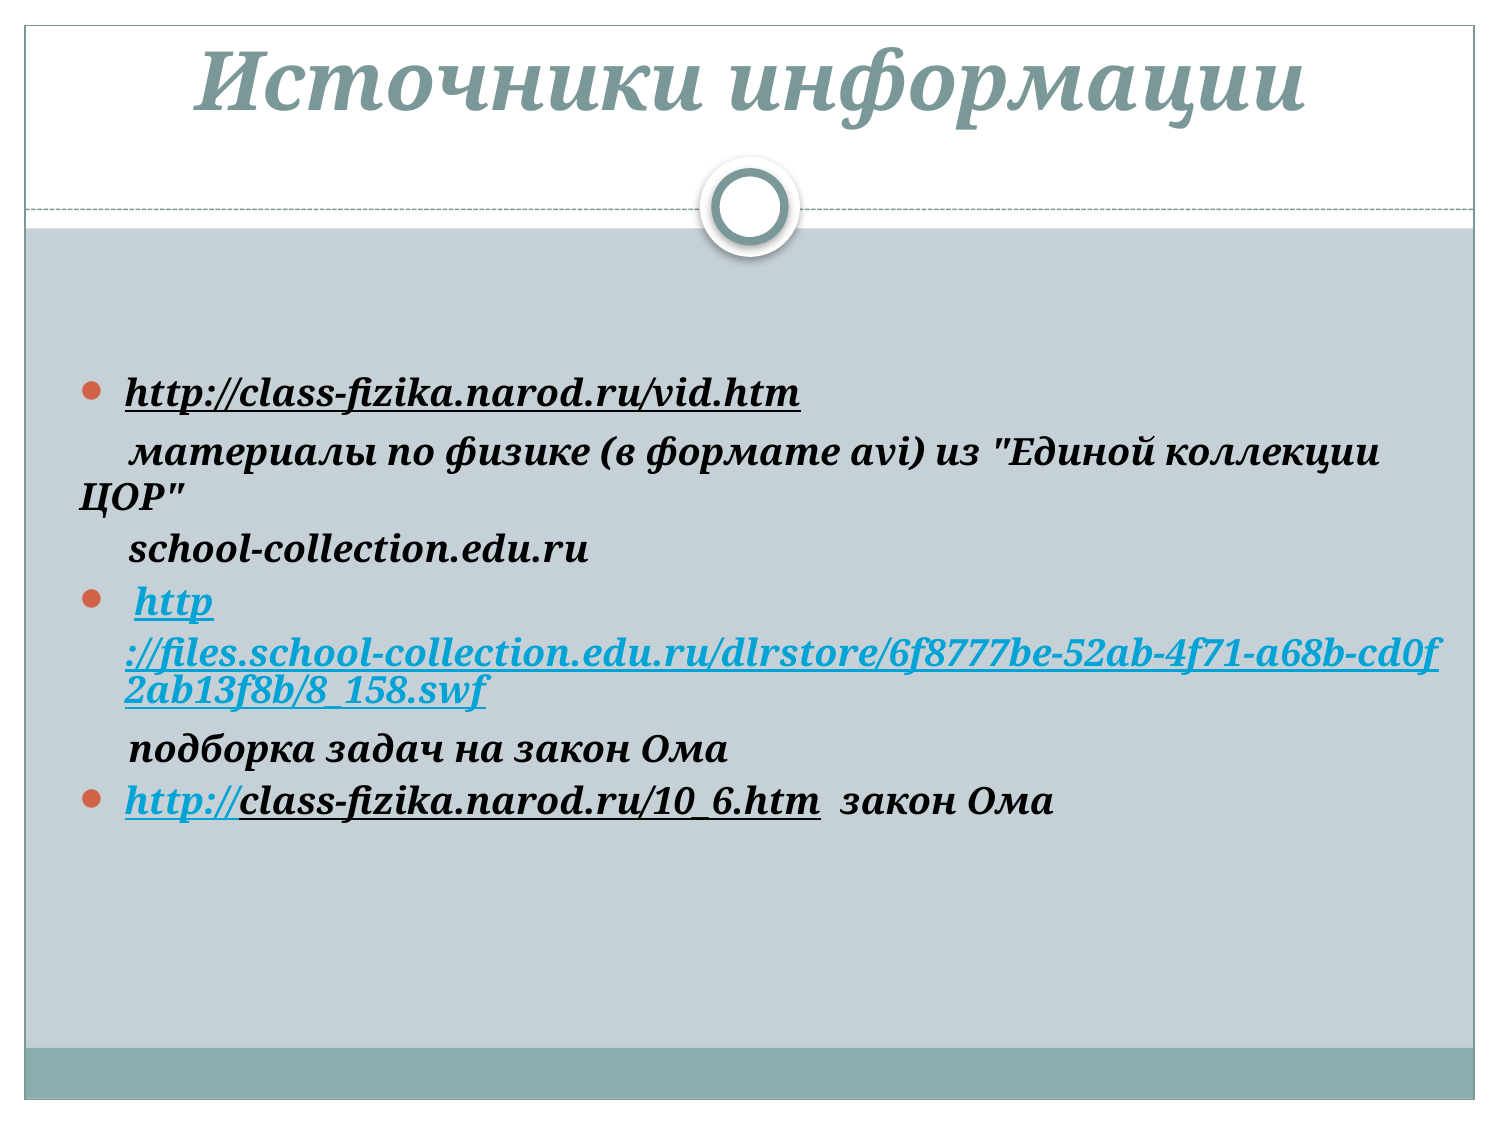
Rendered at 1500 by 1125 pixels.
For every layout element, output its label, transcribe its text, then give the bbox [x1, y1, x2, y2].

list http://class-fizika.narod.ru/vid.htm материалы по физике (в формате avi) из "Единой коллекции ЦОР" school-collection.edu.ru http://files.school-collection.edu.ru/dlrstore/6f8777be-52ab-4f71-a68b-cd0f2ab13f8b/8_158.swf подборка задач на закон Ома http://class-fizika.narod.ru/10_6.htm закон Ома [64, 361, 1459, 1083]
title Источники информации [76, 19, 1427, 135]
